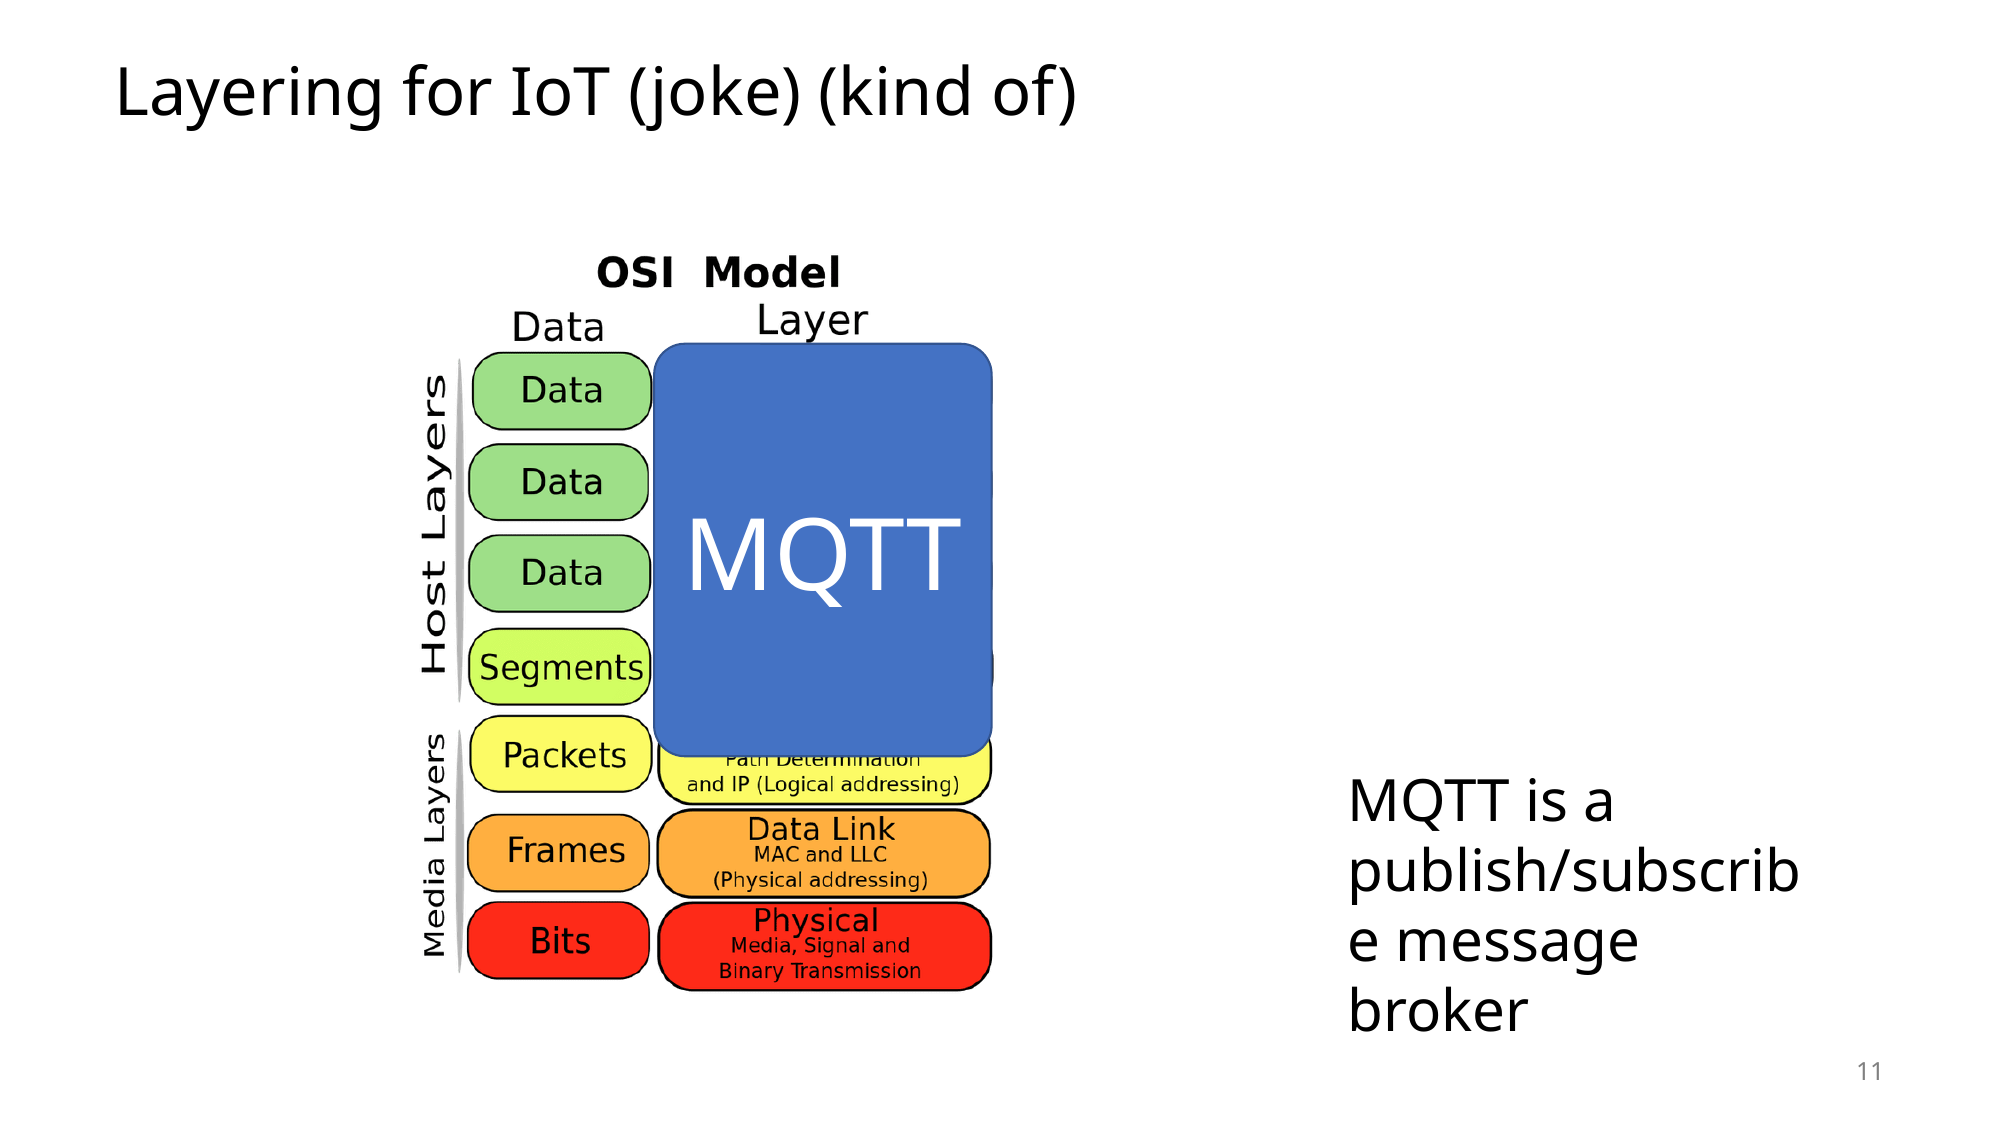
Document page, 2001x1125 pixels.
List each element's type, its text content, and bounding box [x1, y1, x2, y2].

title Layering for IoT (joke) (kind of) [99, 37, 1900, 150]
picture [378, 224, 1061, 1013]
slide_number 11 [1749, 1042, 1900, 1103]
text_box MQTT is a publish/subscribe message broker [1333, 756, 1825, 1051]
